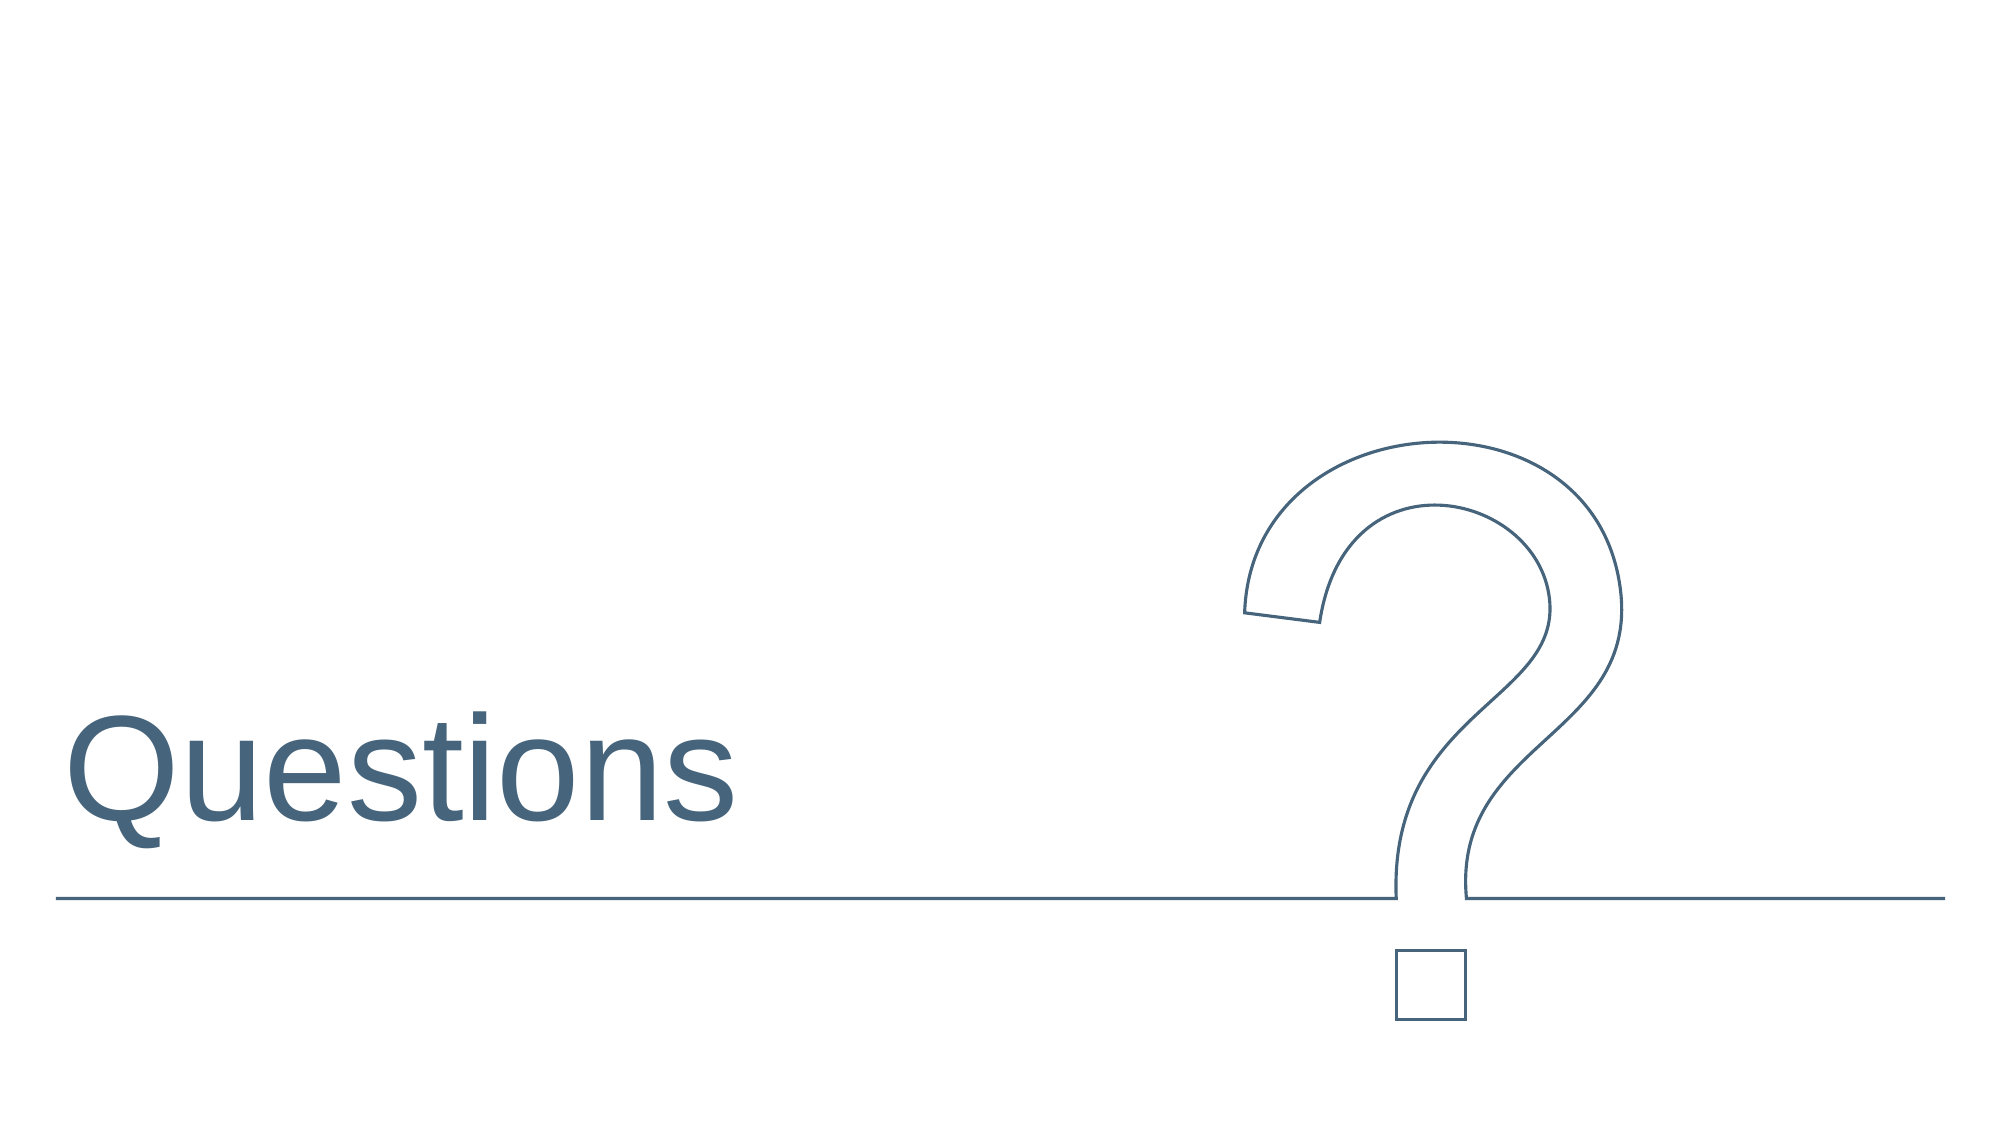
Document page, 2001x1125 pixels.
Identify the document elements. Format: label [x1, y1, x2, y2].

text_box [55, 442, 1946, 1020]
